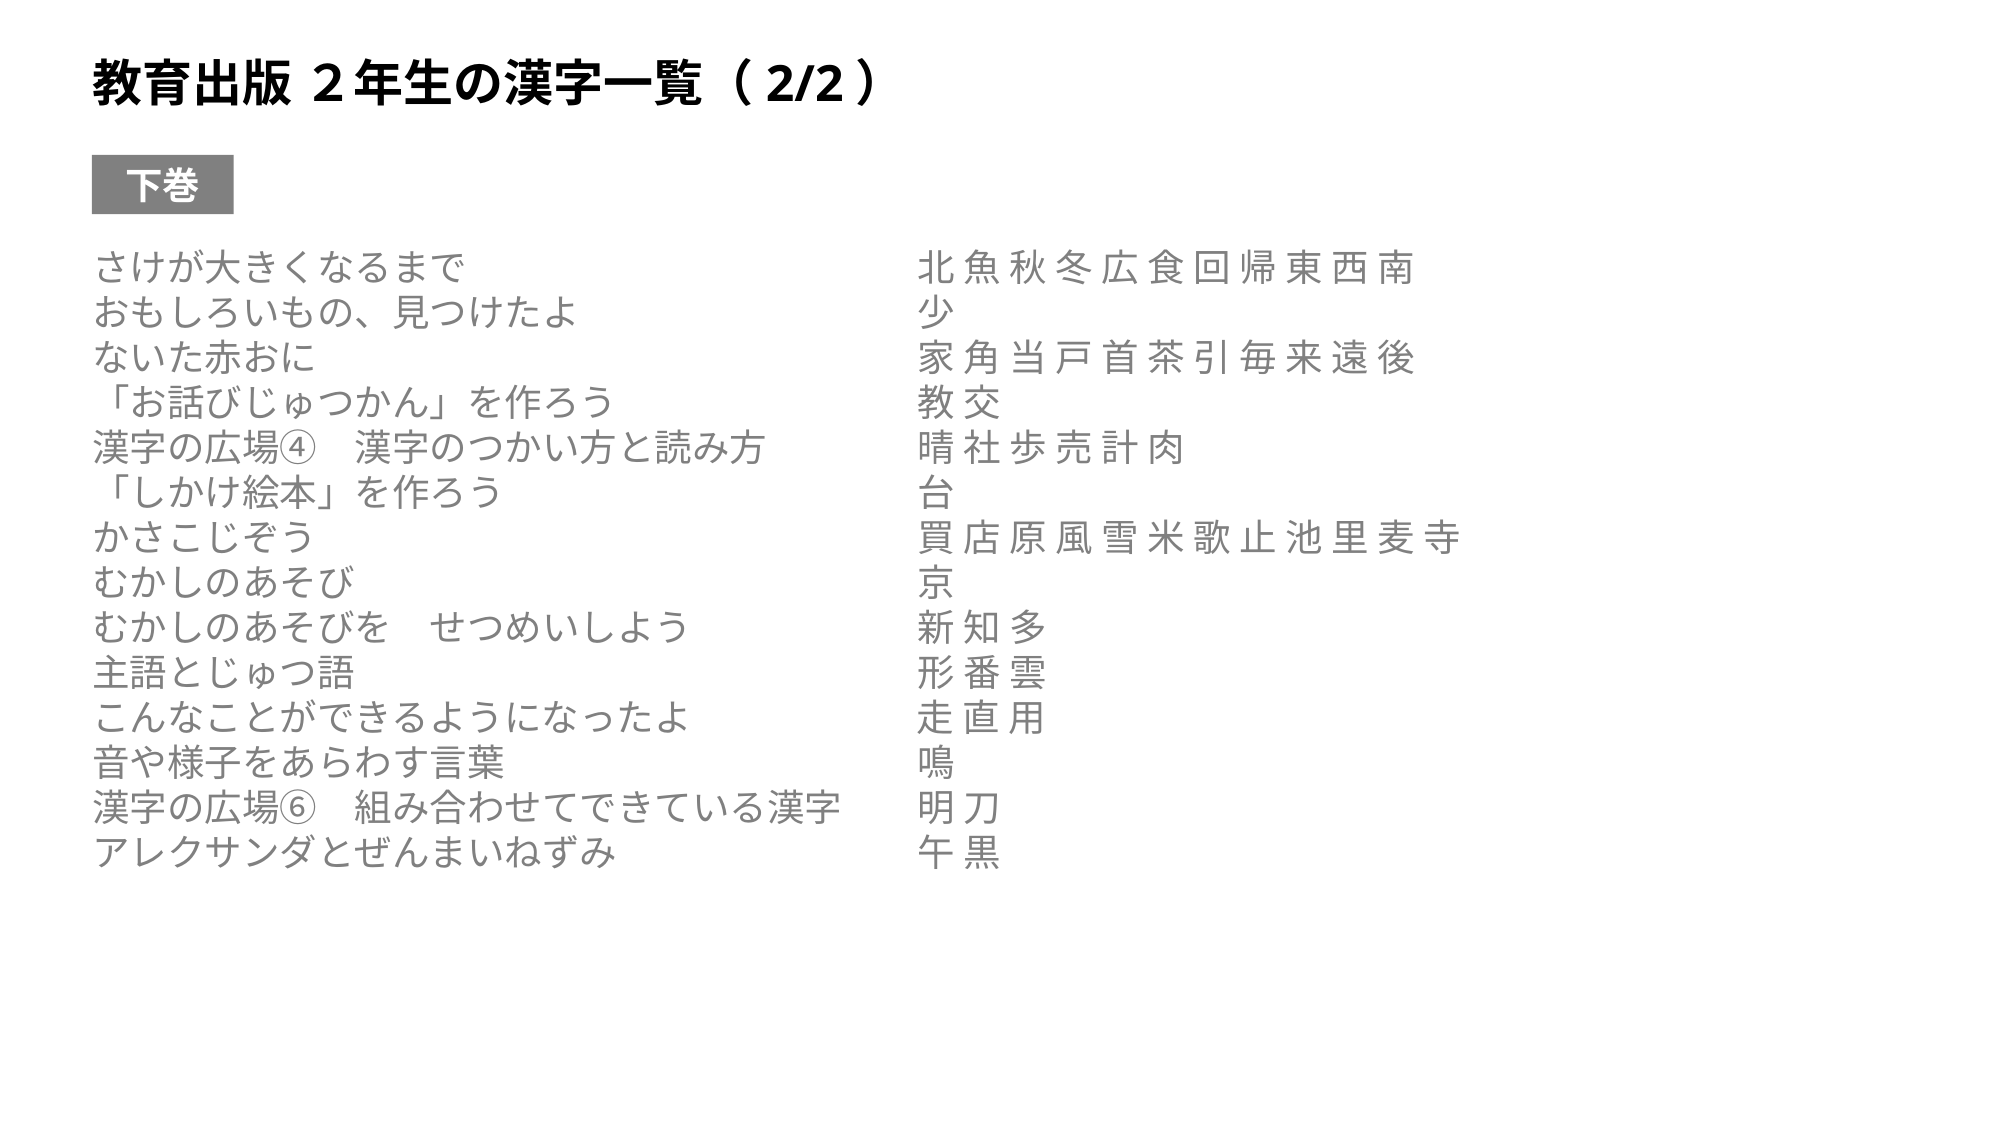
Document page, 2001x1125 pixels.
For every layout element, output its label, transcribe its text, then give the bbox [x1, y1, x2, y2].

text_box さけが大きくなるまで 北 魚 秋 冬 広 食 回 帰 東 西 南 おもしろいもの、見つけたよ 少 ないた赤おに 家 角 当 戸 首 茶 引 毎 来 遠 後 「お話びじゅつかん」を作ろう 教 交 漢字の広場④ 漢字のつかい方と読み方 晴 社 歩 売 計 肉 「しかけ絵本」を作ろう 台 かさこじぞう 買 店 原 風 雪 米 歌 止 池 里 麦 寺 むかしのあそび 京 むかしのあそびを せつめいしよう 新 知 多 主語とじゅつ語 形 番 雲 こんなことができるようになったよ 走 直 用 音や様子をあらわす言葉 鳴 漢字の広場⑥ 組み合わせてできている漢字 明 刀 アレクサンダとぜんまいねずみ 午 黒 [77, 236, 1512, 882]
text_box 教育出版 ２年生の漢字一覧（2/2） [77, 44, 1531, 120]
text_box 下巻 [91, 154, 235, 215]
